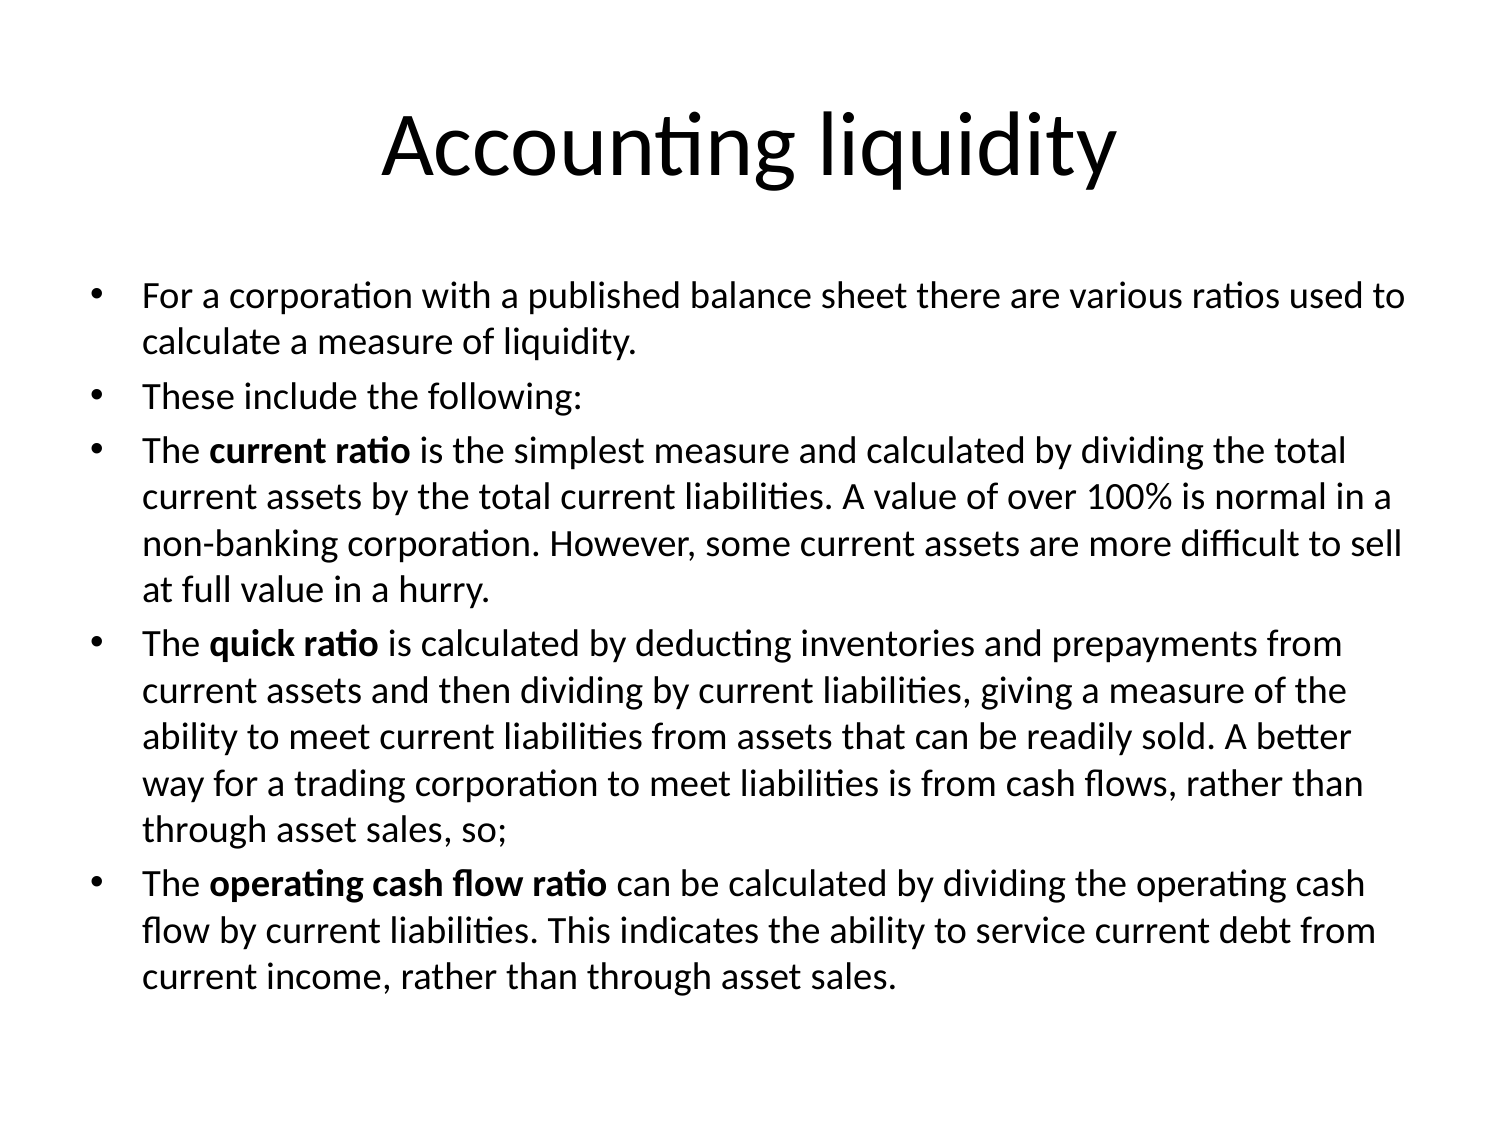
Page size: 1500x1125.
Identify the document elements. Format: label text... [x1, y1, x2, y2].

title Accounting liquidity [75, 45, 1425, 233]
list For a corporation with a published balance sheet there are various ratios used to calculate a measure of liquidity. These include the following: The current ratio is the simplest measure and calculated by dividing the total current assets by the total current liabilities. A value of over 100% is normal in a non-banking corporation. However, some current assets are more difficult to sell at full value in a hurry. The quick ratio is calculated by deducting inventories and prepayments from current assets and then dividing by current liabilities, giving a measure of the ability to meet current liabilities from assets that can be readily sold. A better way for a trading corporation to meet liabilities is from cash flows, rather than through asset sales, so; The operating cash flow ratio can be calculated by dividing the operating cash flow by current liabilities. This indicates the ability to service current debt from current income, rather than through asset sales. [75, 262, 1425, 1005]
